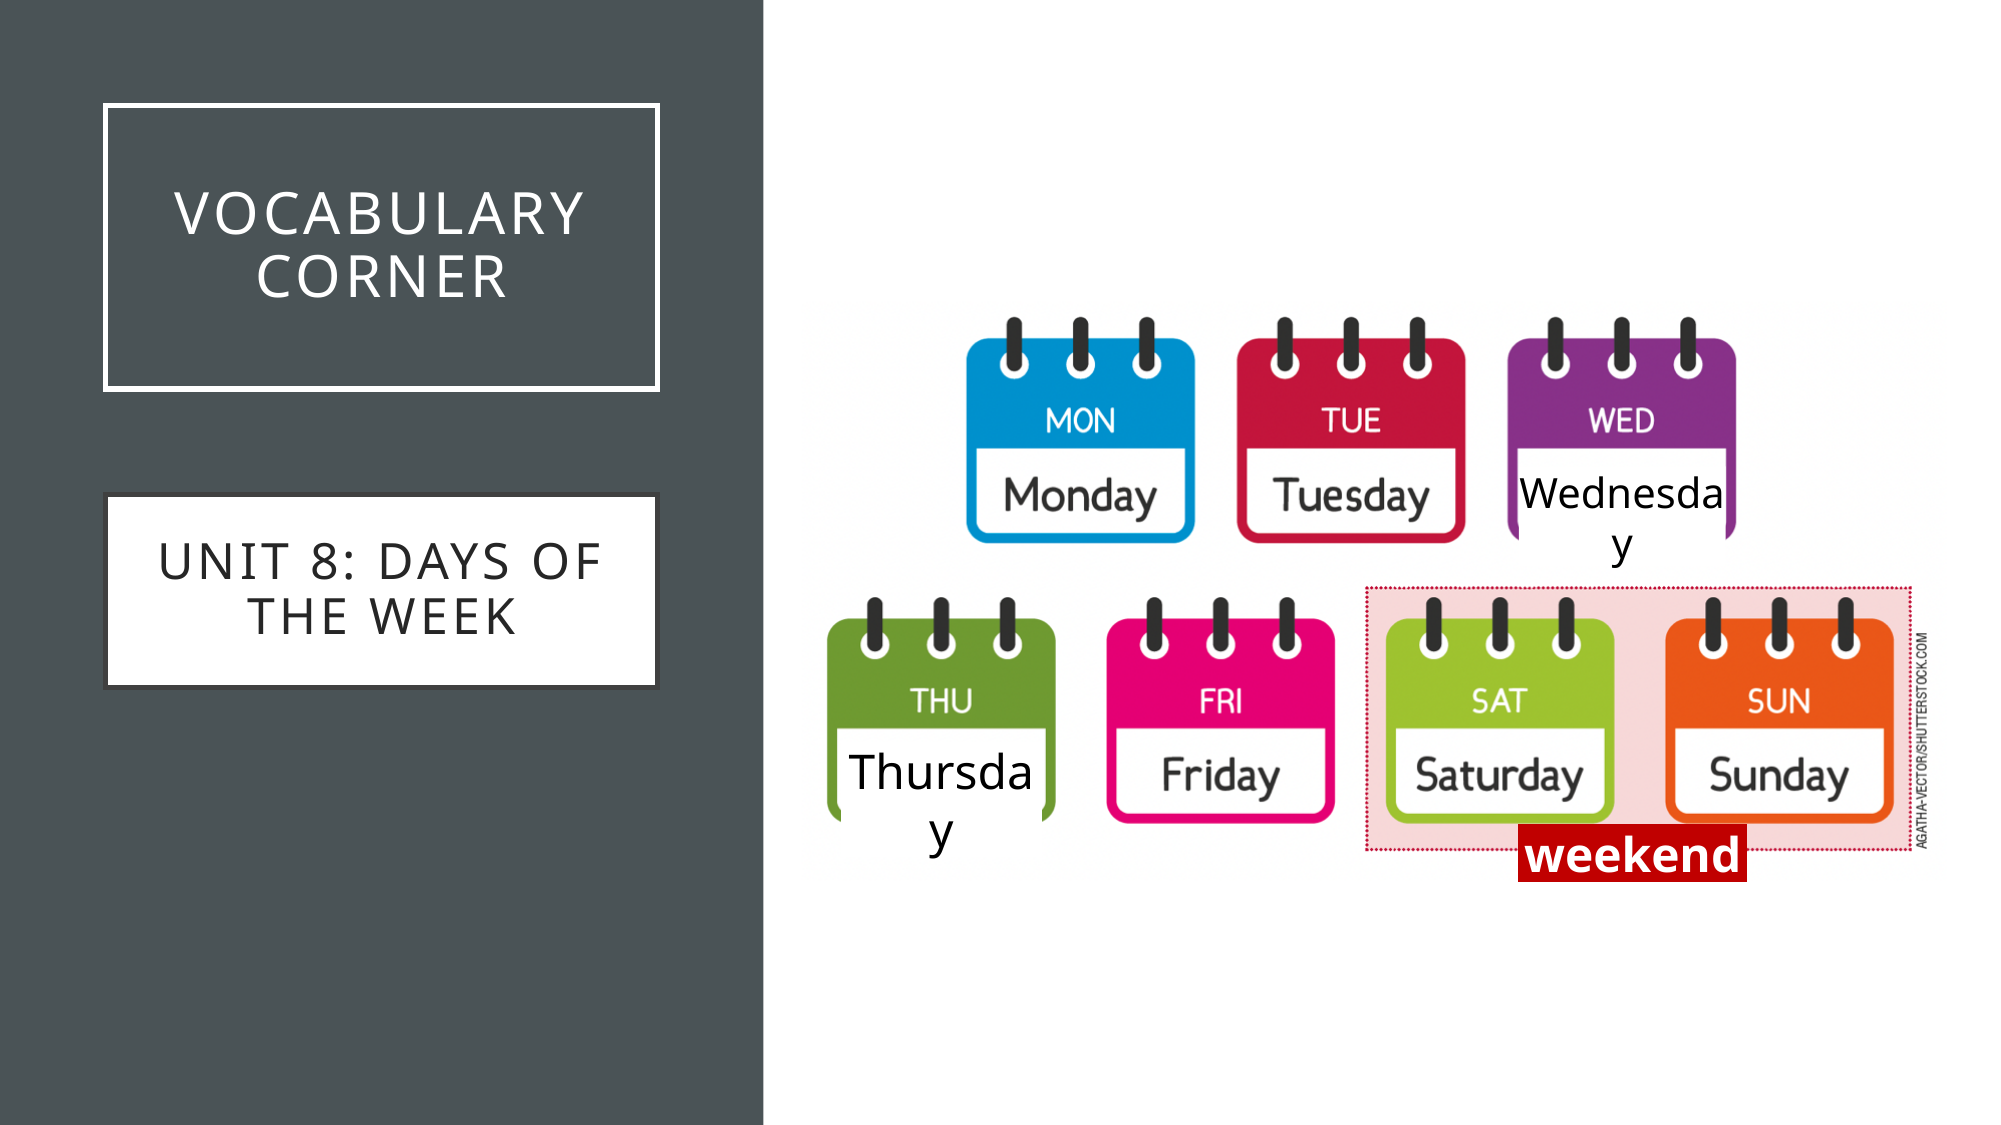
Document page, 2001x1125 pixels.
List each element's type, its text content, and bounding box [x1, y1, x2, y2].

text_box [0, 0, 764, 1125]
title VOCABULARY CORNER [103, 103, 660, 392]
picture [801, 301, 1947, 881]
text_box Unit 8: days of the week [105, 494, 658, 688]
text_box [764, 0, 2000, 1125]
